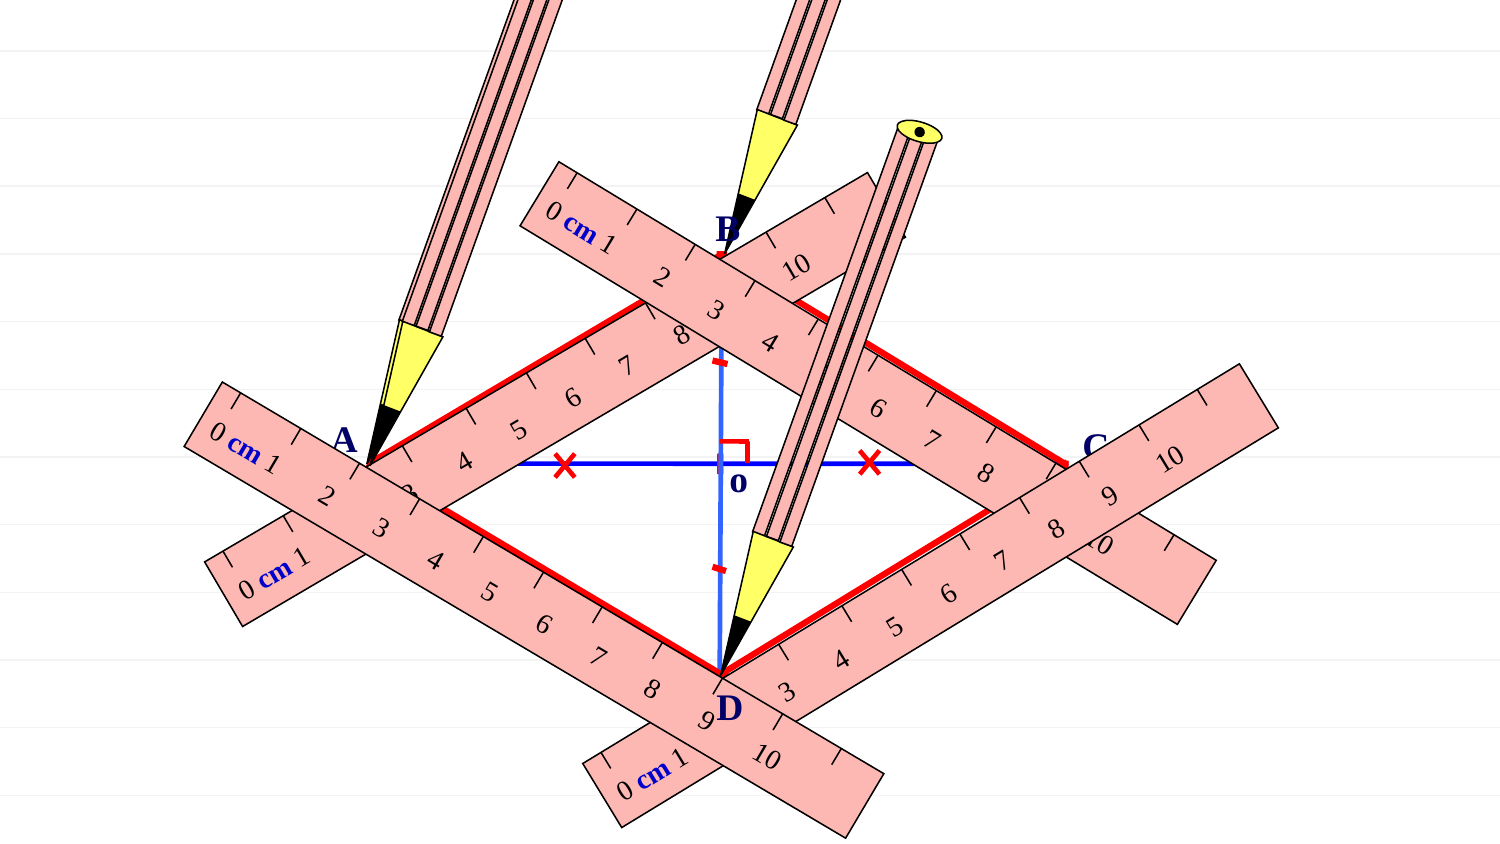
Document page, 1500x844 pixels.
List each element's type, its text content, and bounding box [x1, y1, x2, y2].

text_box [483, 355, 525, 431]
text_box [545, 557, 1316, 634]
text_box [534, 0, 1103, 75]
text_box D [701, 675, 756, 736]
text_box C [1103, 438, 1114, 445]
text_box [180, 77, 748, 286]
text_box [530, 287, 1099, 497]
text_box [176, 75, 527, 80]
text_box A [332, 445, 370, 465]
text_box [149, 572, 919, 648]
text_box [170, 361, 484, 438]
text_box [1103, 355, 1253, 431]
